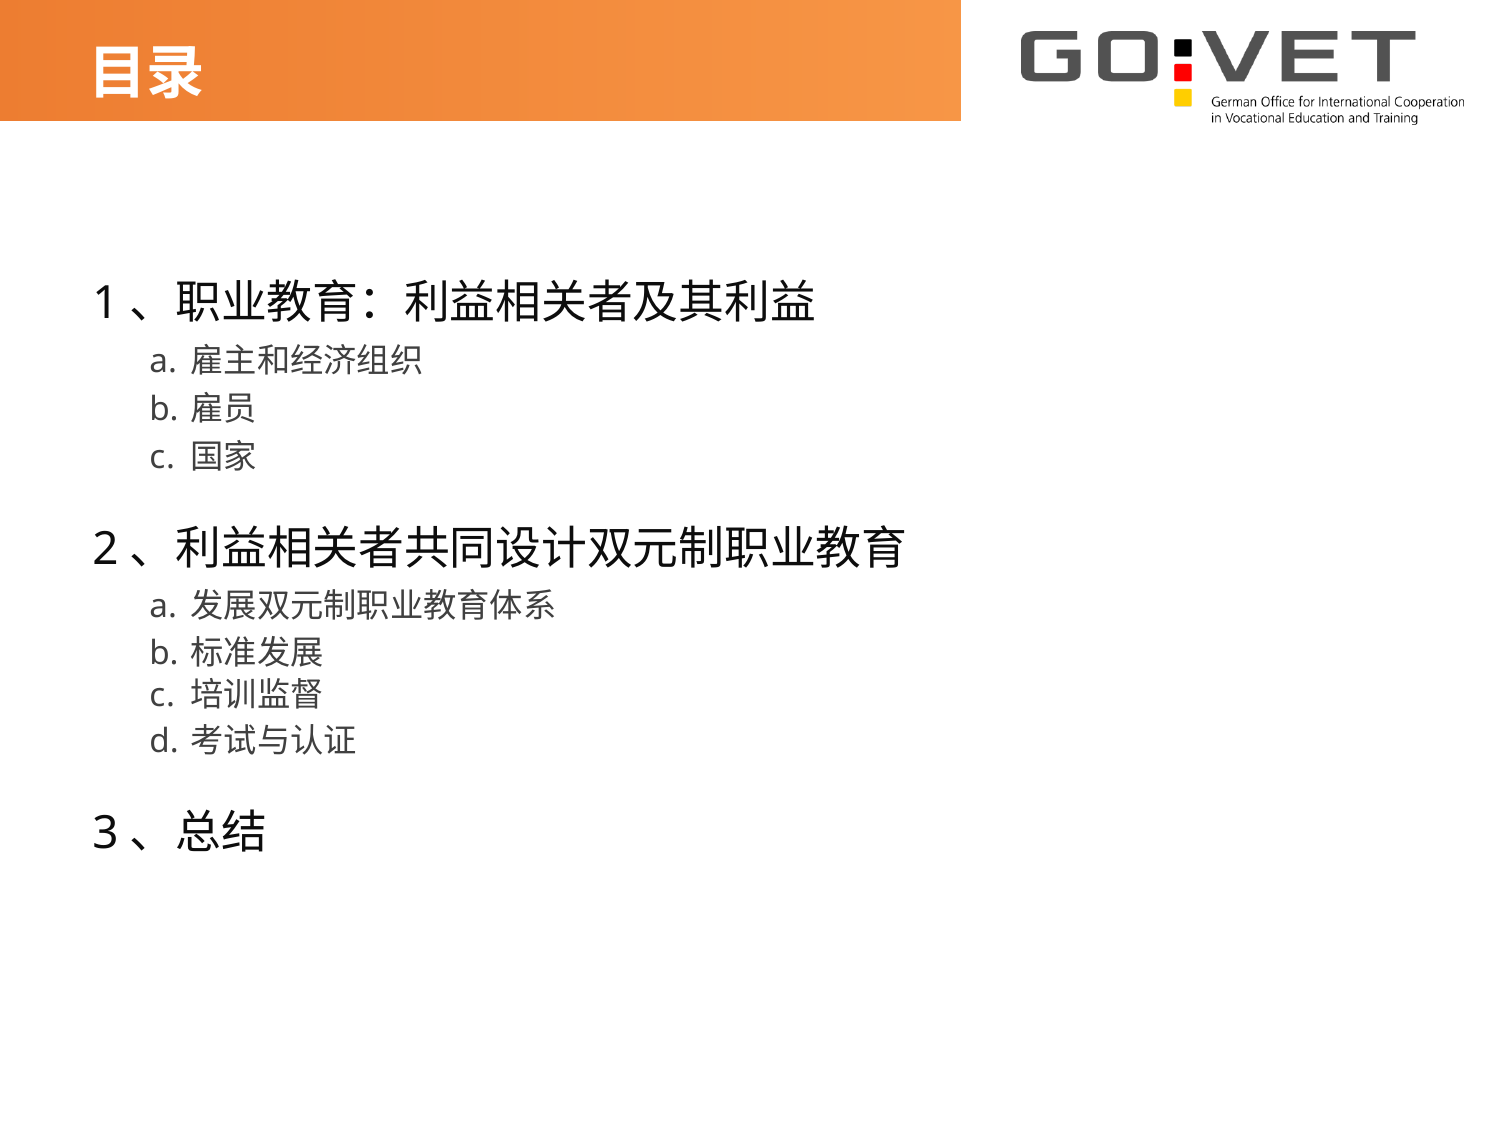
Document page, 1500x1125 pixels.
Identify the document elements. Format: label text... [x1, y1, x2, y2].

text_box 3、总结 [77, 795, 692, 866]
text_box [77, 265, 844, 484]
text_box 目录 [73, 13, 729, 113]
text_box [77, 511, 963, 768]
picture [1021, 31, 1464, 125]
